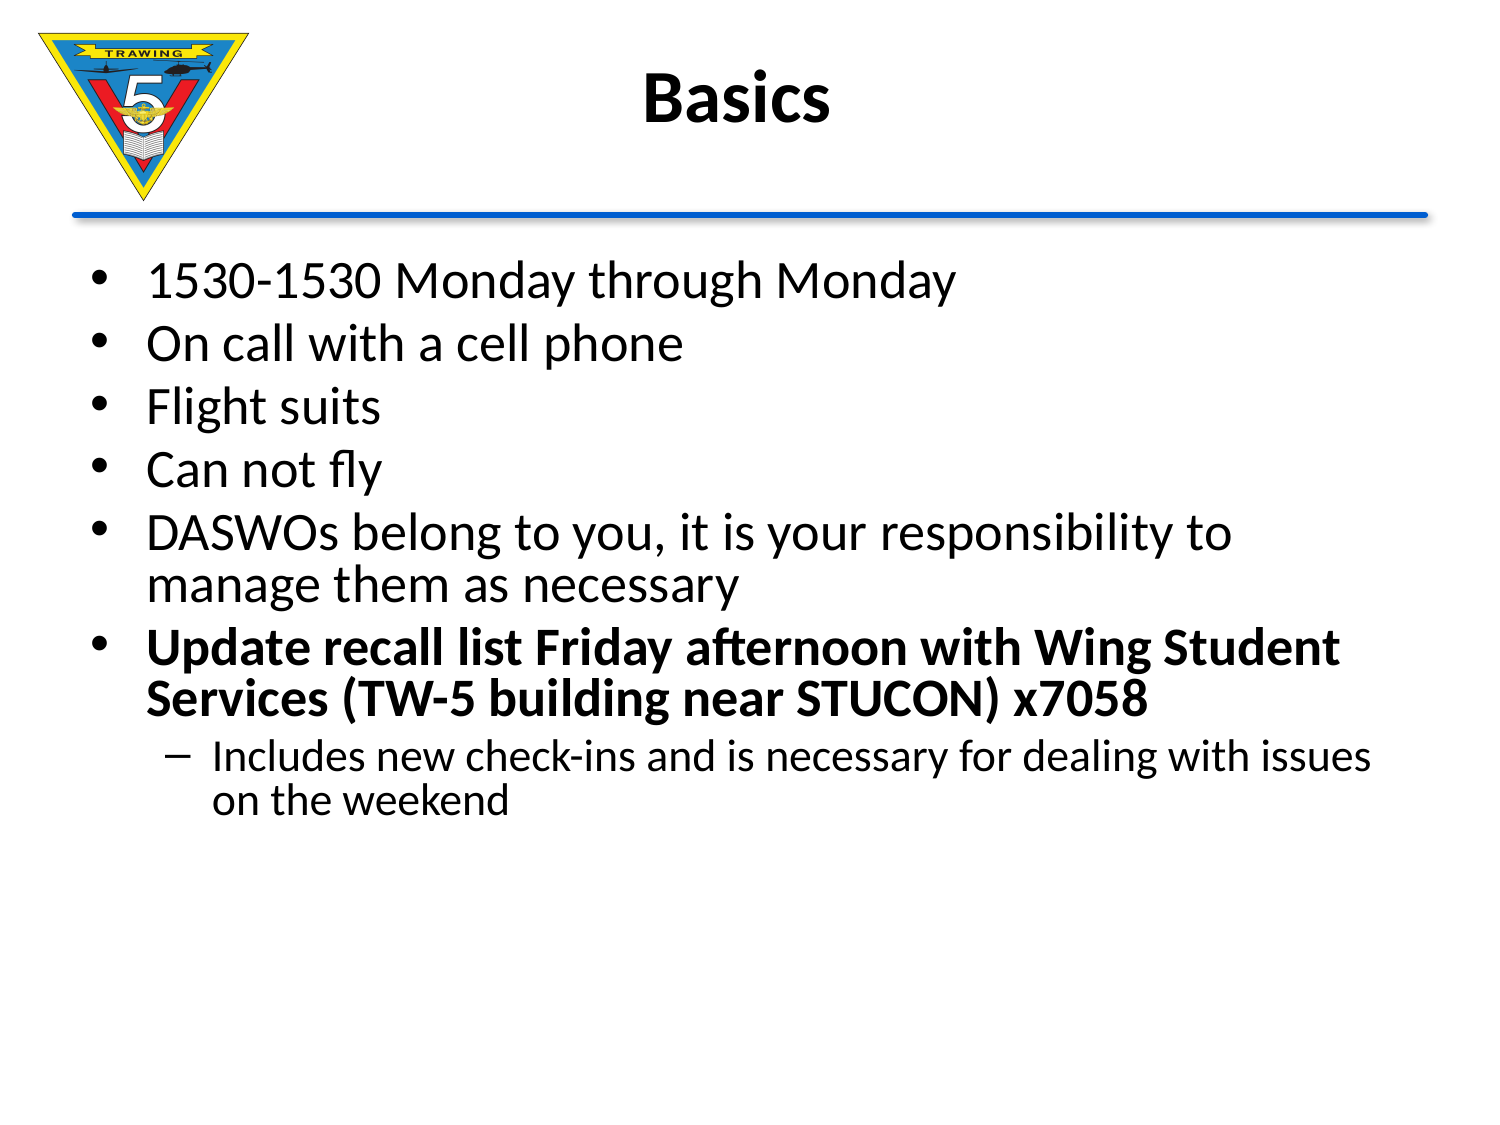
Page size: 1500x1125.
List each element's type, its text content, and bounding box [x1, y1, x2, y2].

picture [37, 32, 250, 202]
list 1530-1530 Monday through Monday On call with a cell phone Flight suits Can not fly DASWOs belong to you, it is your responsibility to manage them as necessary Update recall list Friday afternoon with Wing Student Services (TW-5 building near STUCON) x7058 Includes new check-ins and is necessary for dealing with issues on the weekend [75, 249, 1425, 913]
title Basics [62, 0, 1413, 187]
